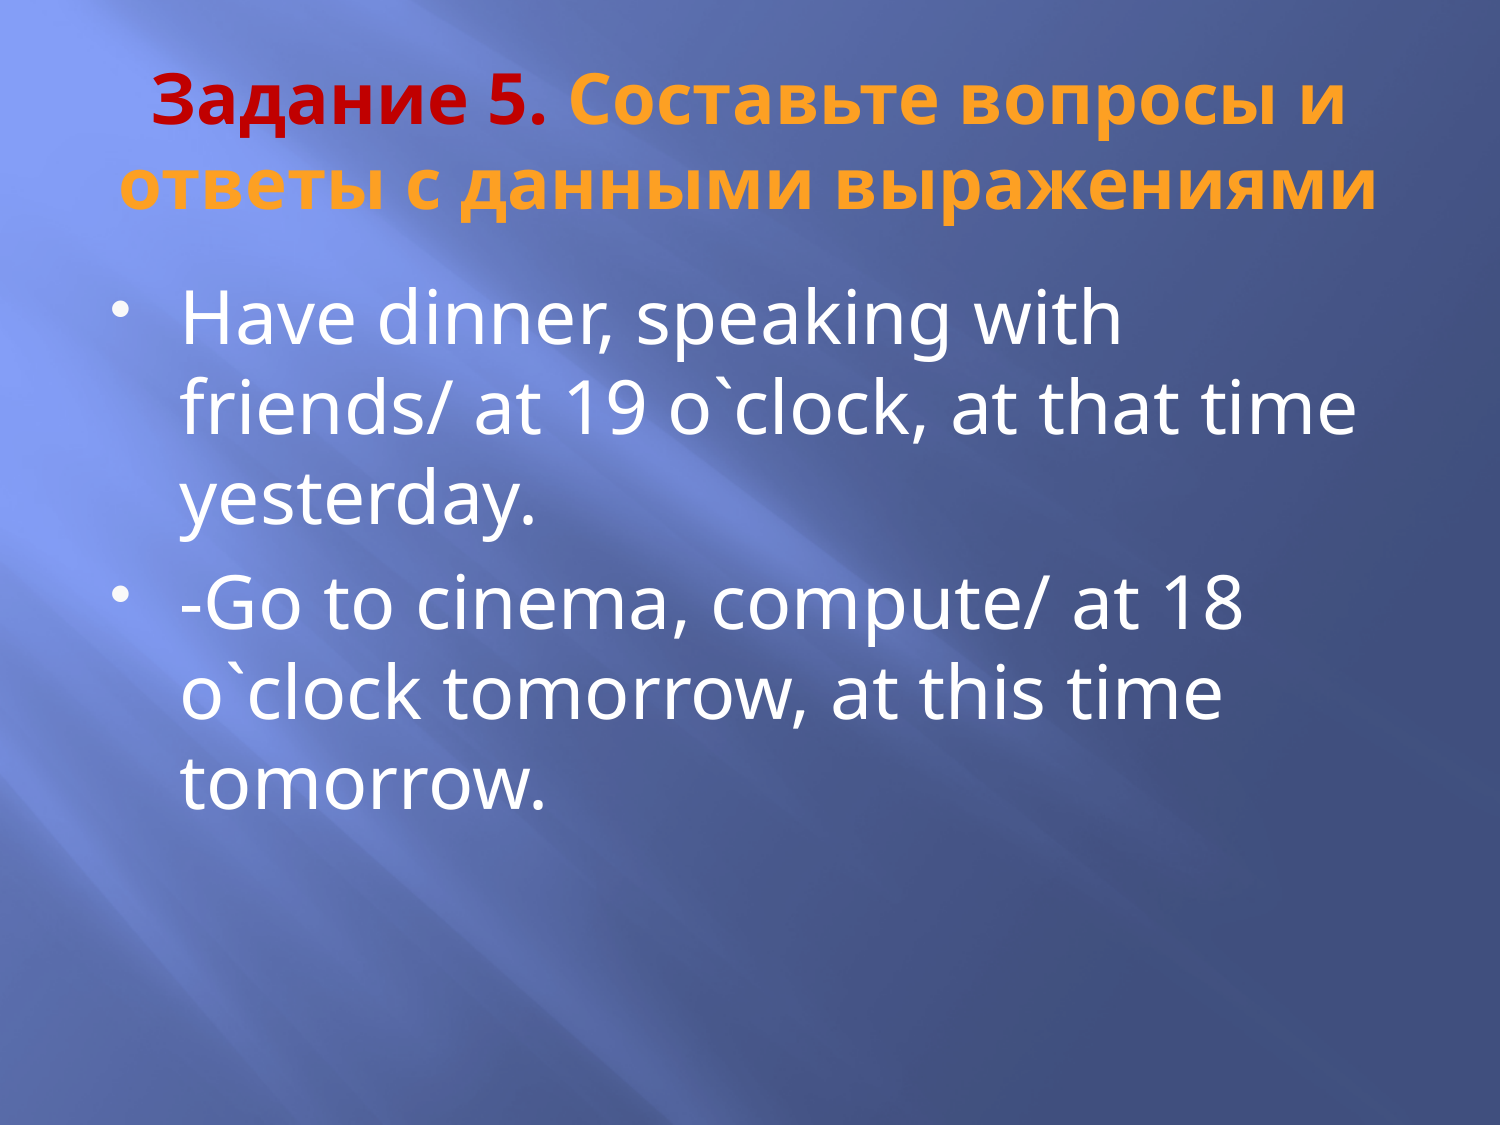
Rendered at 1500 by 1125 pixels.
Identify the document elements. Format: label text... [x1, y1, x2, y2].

title Задание 5. Составьте вопросы и ответы с данными выражениями [75, 45, 1425, 233]
list Have dinner, speaking with friends/ at 19 o`clock, at that time yesterday. -Go to cinema, compute/ at 18 o`clock tomorrow, at this time tomorrow. [75, 262, 1425, 1035]
